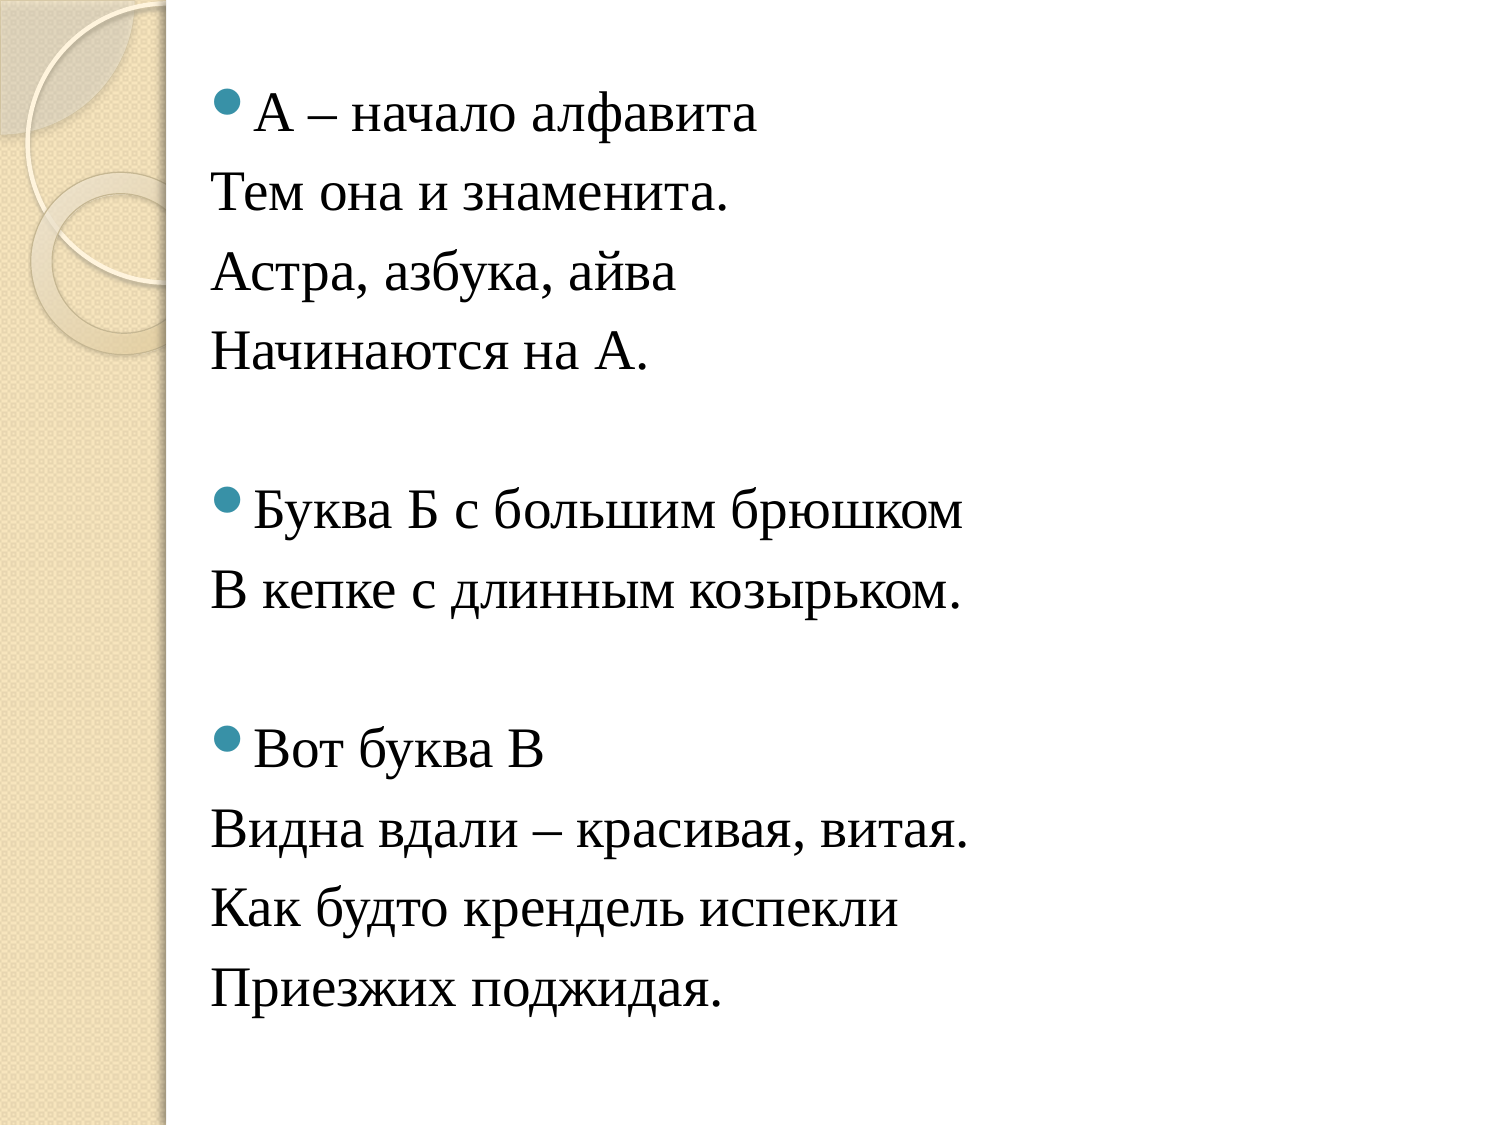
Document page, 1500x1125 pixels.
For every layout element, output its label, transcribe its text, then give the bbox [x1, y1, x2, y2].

list А – начало алфавита Тем она и знаменита. Астра, азбука, айва Начинаются на А. Буква Б с большим брюшком В кепке с длинным козырьком. Вот буква В Видна вдали – красивая, витая. Как будто крендель испекли Приезжих поджидая. [183, 66, 1466, 1025]
